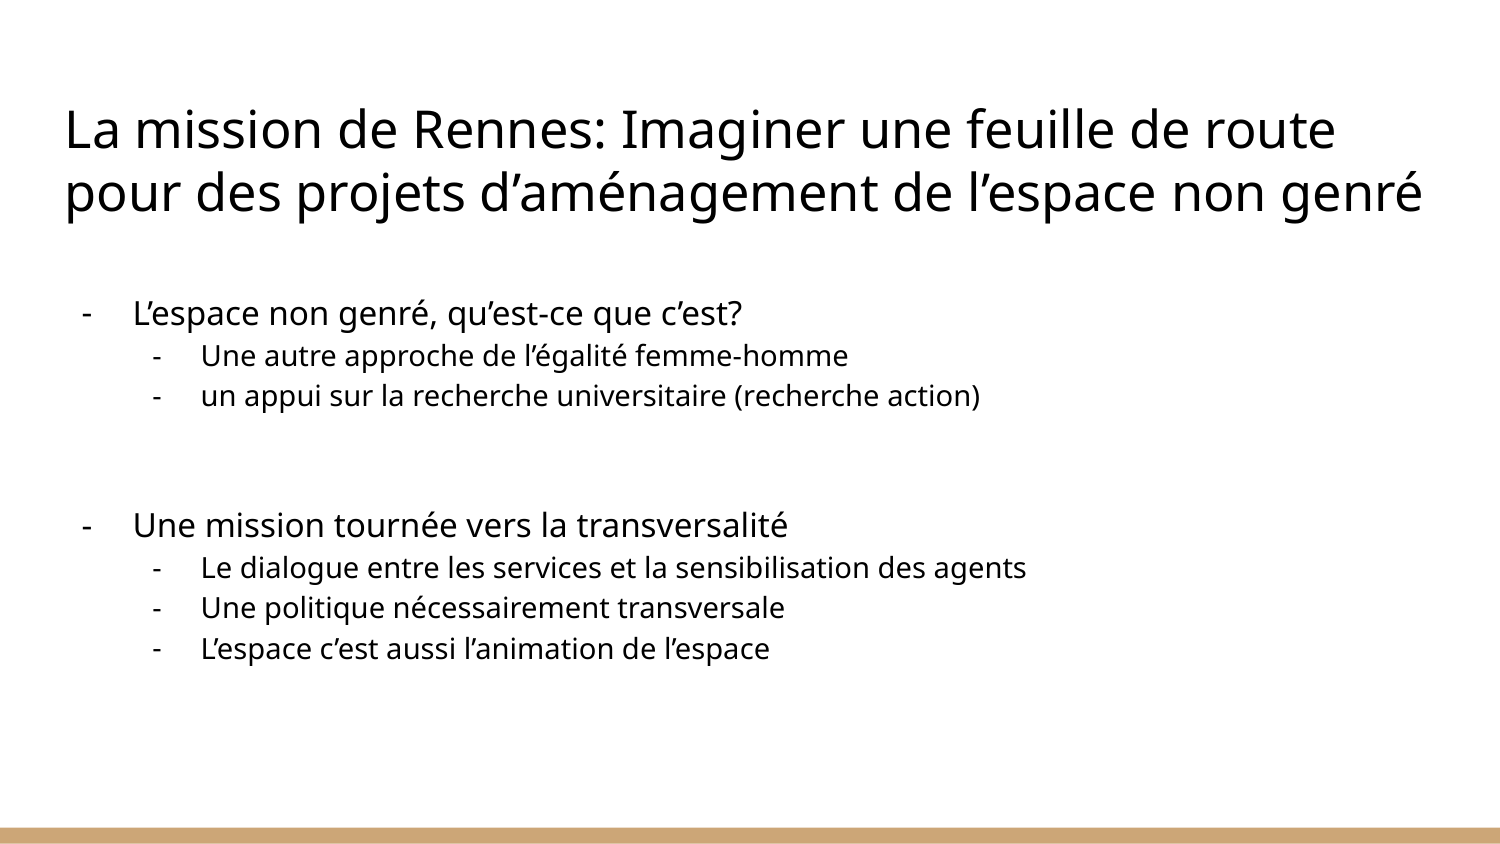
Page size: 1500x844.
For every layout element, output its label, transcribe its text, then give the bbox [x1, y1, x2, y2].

text_box L’espace non genré, qu’est-ce que c’est? Une autre approche de l’égalité femme-homme un appui sur la recherche universitaire (recherche action) Une mission tournée vers la transversalité Le dialogue entre les services et la sensibilisation des agents Une politique nécessairement transversale L’espace c’est aussi l’animation de l’espace [51, 272, 1449, 750]
text_box La mission de Rennes: Imaginer une feuille de route pour des projets d’aménagement de l’espace non genré [51, 72, 1449, 236]
